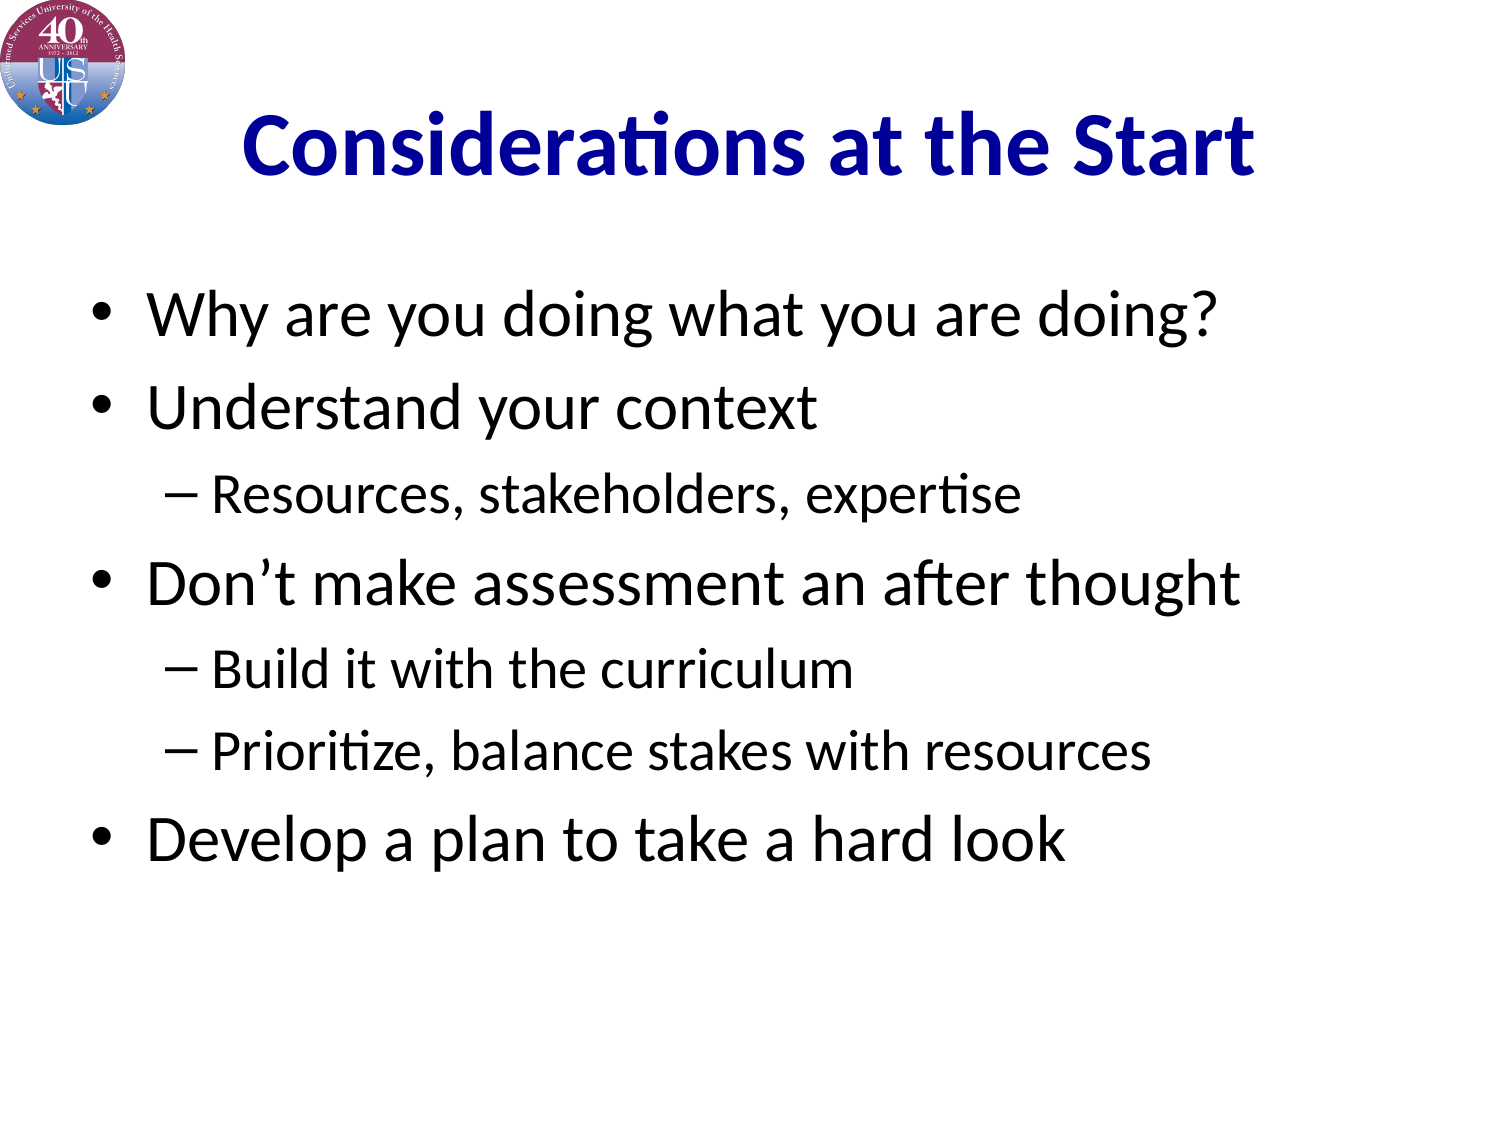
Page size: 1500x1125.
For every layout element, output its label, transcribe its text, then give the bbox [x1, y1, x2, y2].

list Why are you doing what you are doing? Understand your context Resources, stakeholders, expertise Don’t make assessment an after thought Build it with the curriculum Prioritize, balance stakes with resources Develop a plan to take a hard look [75, 262, 1425, 1005]
picture [0, 0, 125, 125]
title Considerations at the Start [75, 45, 1425, 233]
